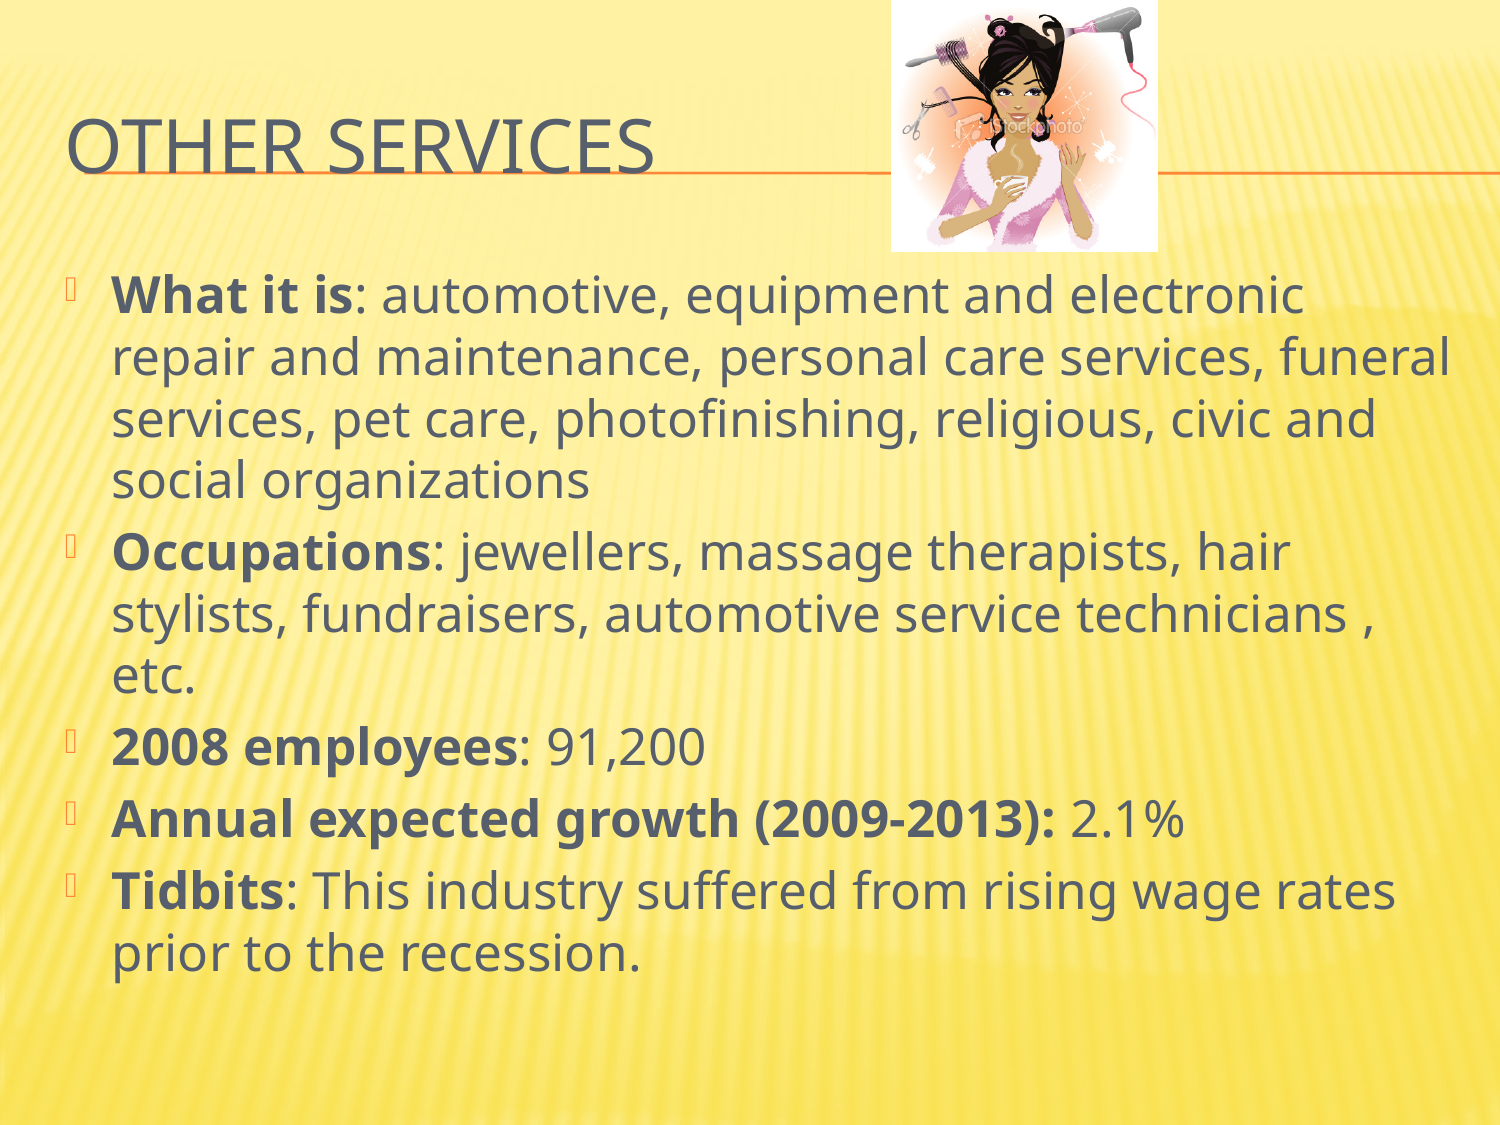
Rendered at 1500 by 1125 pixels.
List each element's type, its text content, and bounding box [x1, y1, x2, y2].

title Other Services [50, 75, 881, 213]
list What it is: automotive, equipment and electronic repair and maintenance, personal care services, funeral services, pet care, photofinishing, religious, civic and social organizations Occupations: jewellers, massage therapists, hair stylists, fundraisers, automotive service technicians , etc. 2008 employees: 91,200 Annual expected growth (2009-2013): 2.1% Tidbits: This industry suffered from rising wage rates prior to the recession. [50, 254, 1475, 998]
picture [891, 0, 1158, 252]
title Other Services [1167, 75, 1475, 213]
